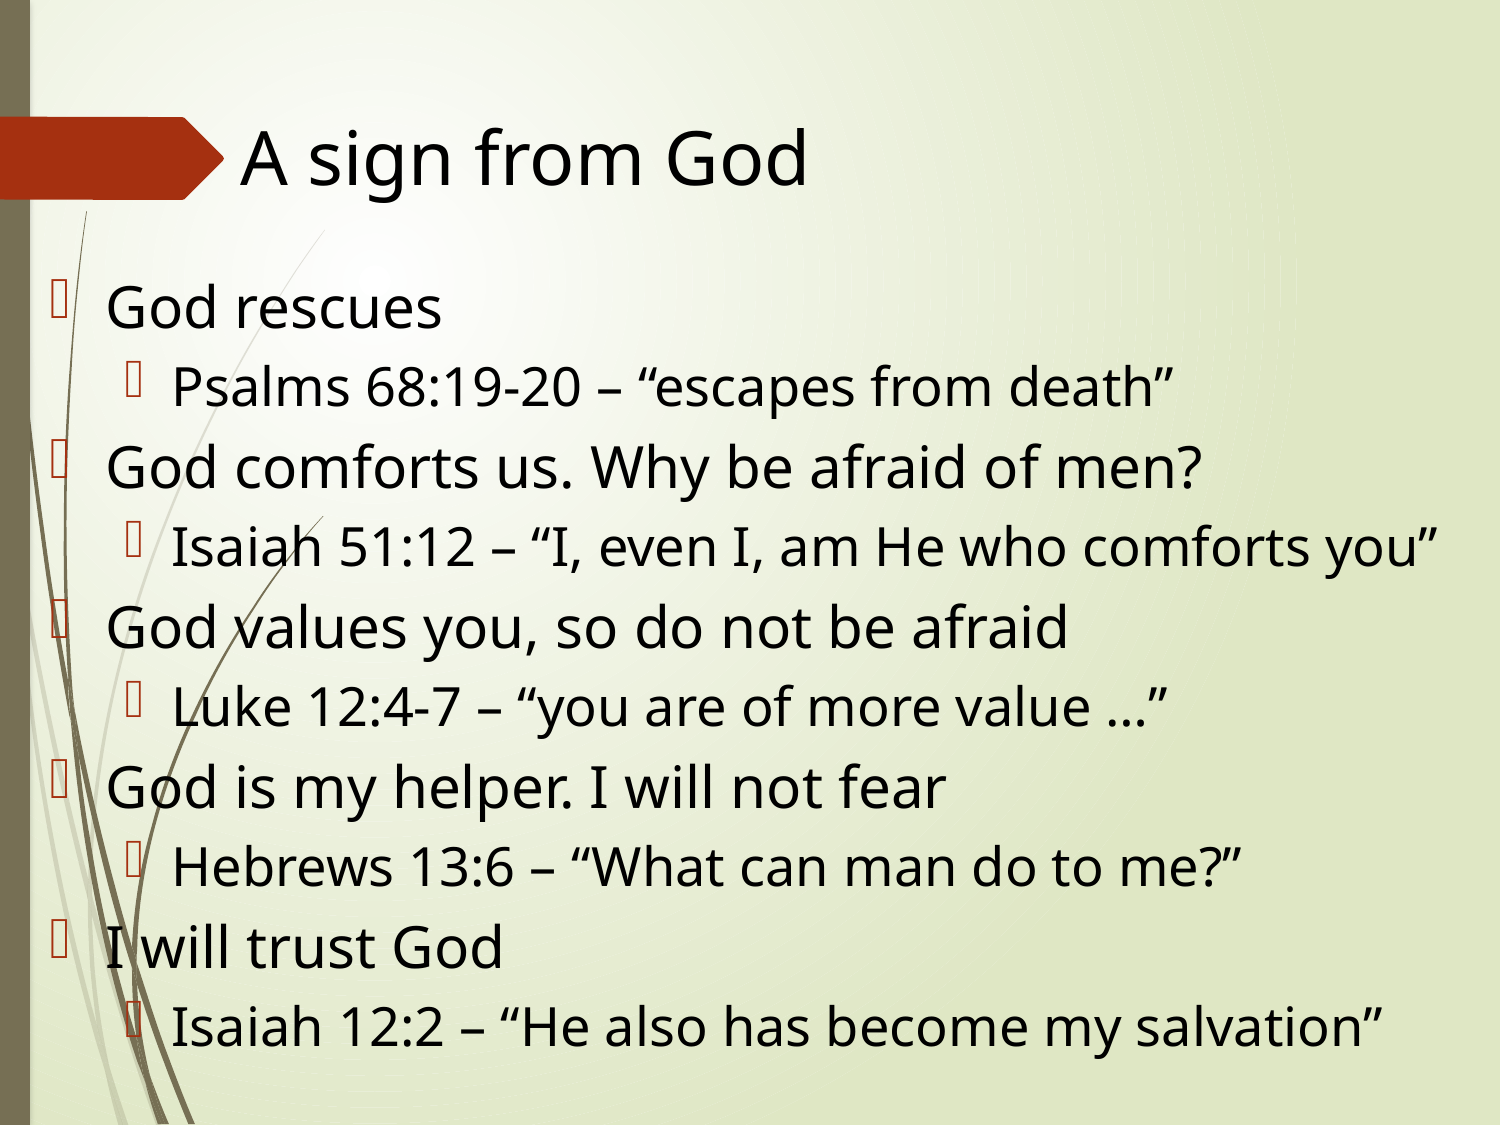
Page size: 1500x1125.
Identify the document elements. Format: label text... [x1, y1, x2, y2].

title A sign from God [225, 103, 1306, 262]
list God rescues Psalms 68:19-20 – “escapes from death” God comforts us. Why be afraid of men? Isaiah 51:12 – “I, even I, am He who comforts you” God values you, so do not be afraid Luke 12:4-7 – “you are of more value …” God is my helper. I will not fear Hebrews 13:6 – “What can man do to me?” I will trust God Isaiah 12:2 – “He also has become my salvation” [34, 262, 1495, 1065]
